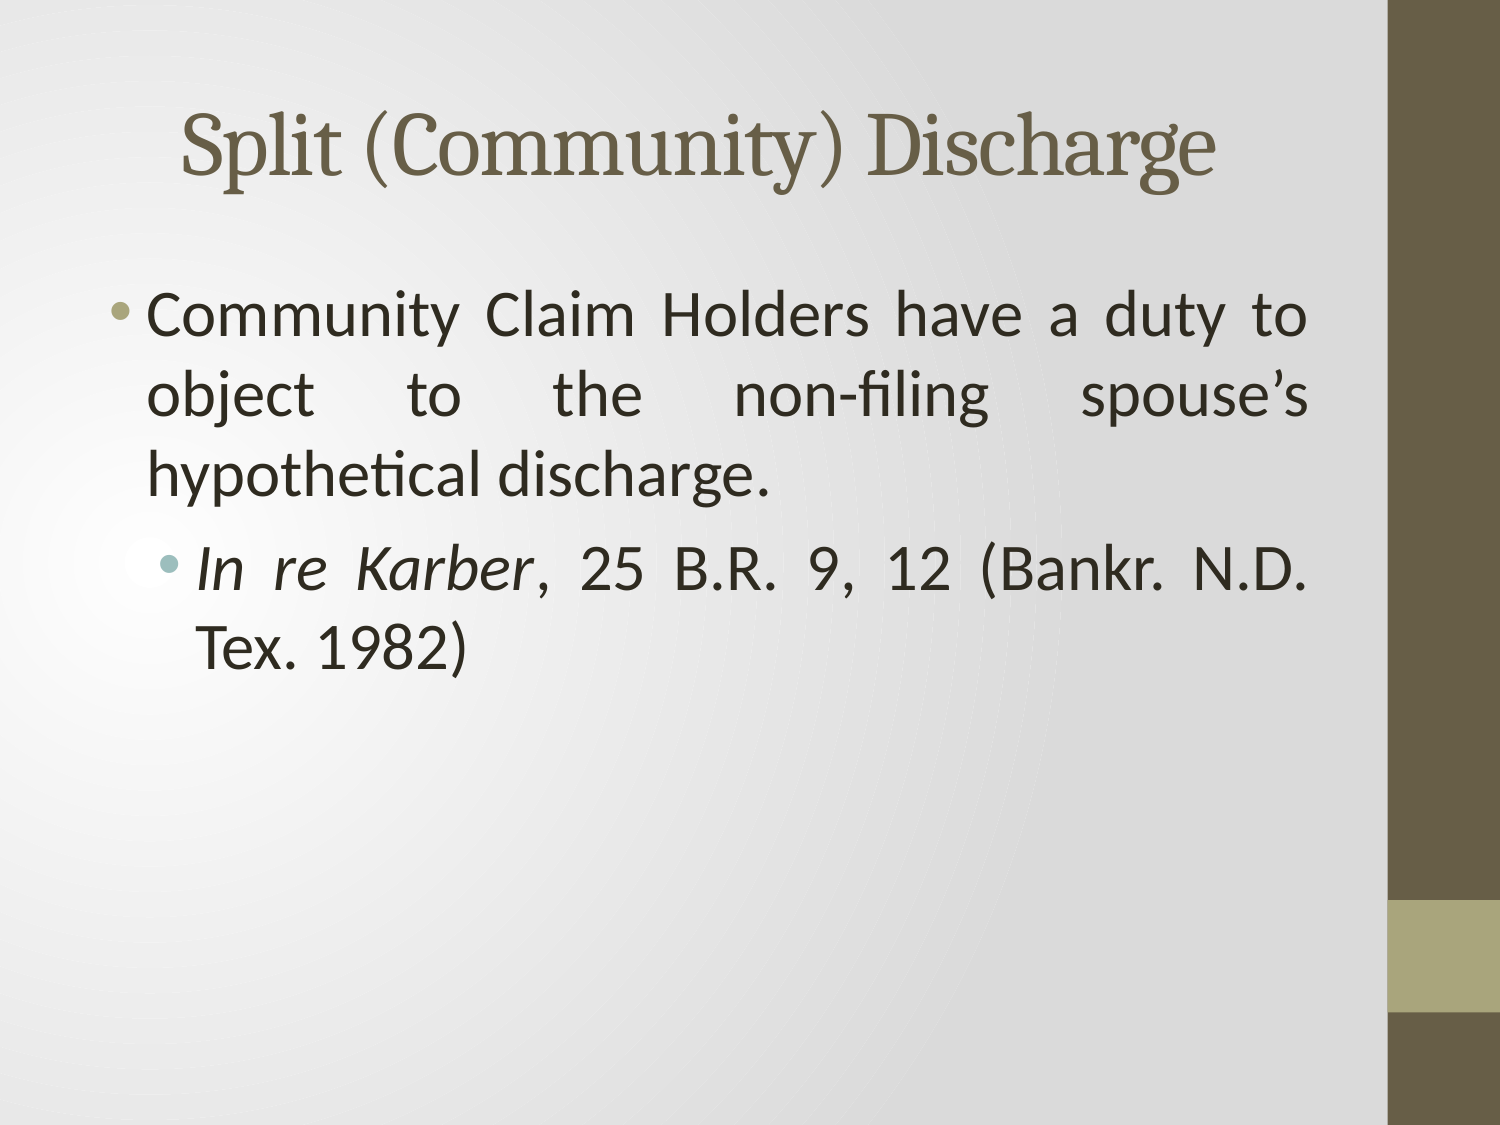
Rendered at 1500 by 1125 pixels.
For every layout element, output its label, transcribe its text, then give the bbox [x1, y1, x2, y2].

title Split (Community) Discharge [75, 45, 1325, 233]
list Community Claim Holders have a duty to object to the non-filing spouse’s hypothetical discharge. In re Karber, 25 B.R. 9, 12 (Bankr. N.D. Tex. 1982) [75, 262, 1325, 1050]
